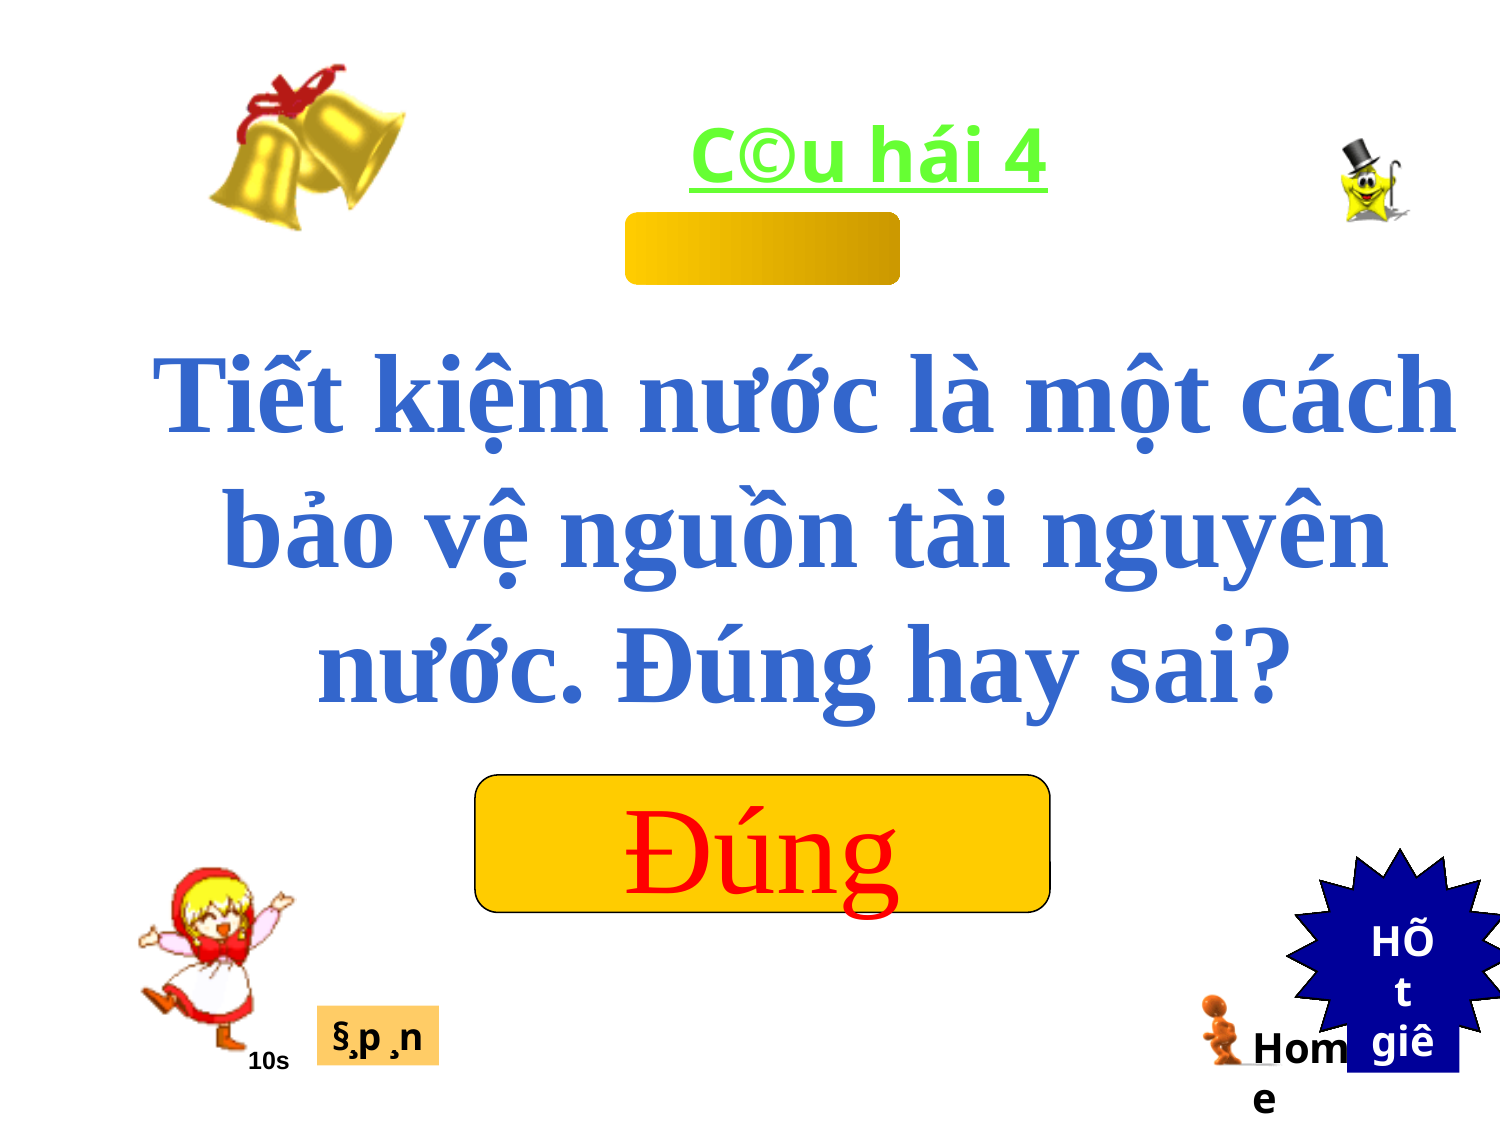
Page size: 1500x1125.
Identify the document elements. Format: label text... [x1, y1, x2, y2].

text_box §¸p ¸n [317, 1005, 439, 1066]
text_box 10s [233, 1037, 305, 1083]
picture [169, 52, 408, 263]
picture [137, 866, 298, 1055]
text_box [1287, 849, 1500, 1063]
text_box Tiết kiệm nước là một cách bảo vệ nguồn tài nguyên nước. Đúng hay sai? [75, 312, 1500, 924]
picture [1324, 137, 1413, 226]
text_box Đúng [474, 774, 1051, 913]
text_box [624, 212, 901, 285]
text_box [1174, 987, 1367, 1080]
text_box C©u hái 4 [612, 99, 1125, 205]
